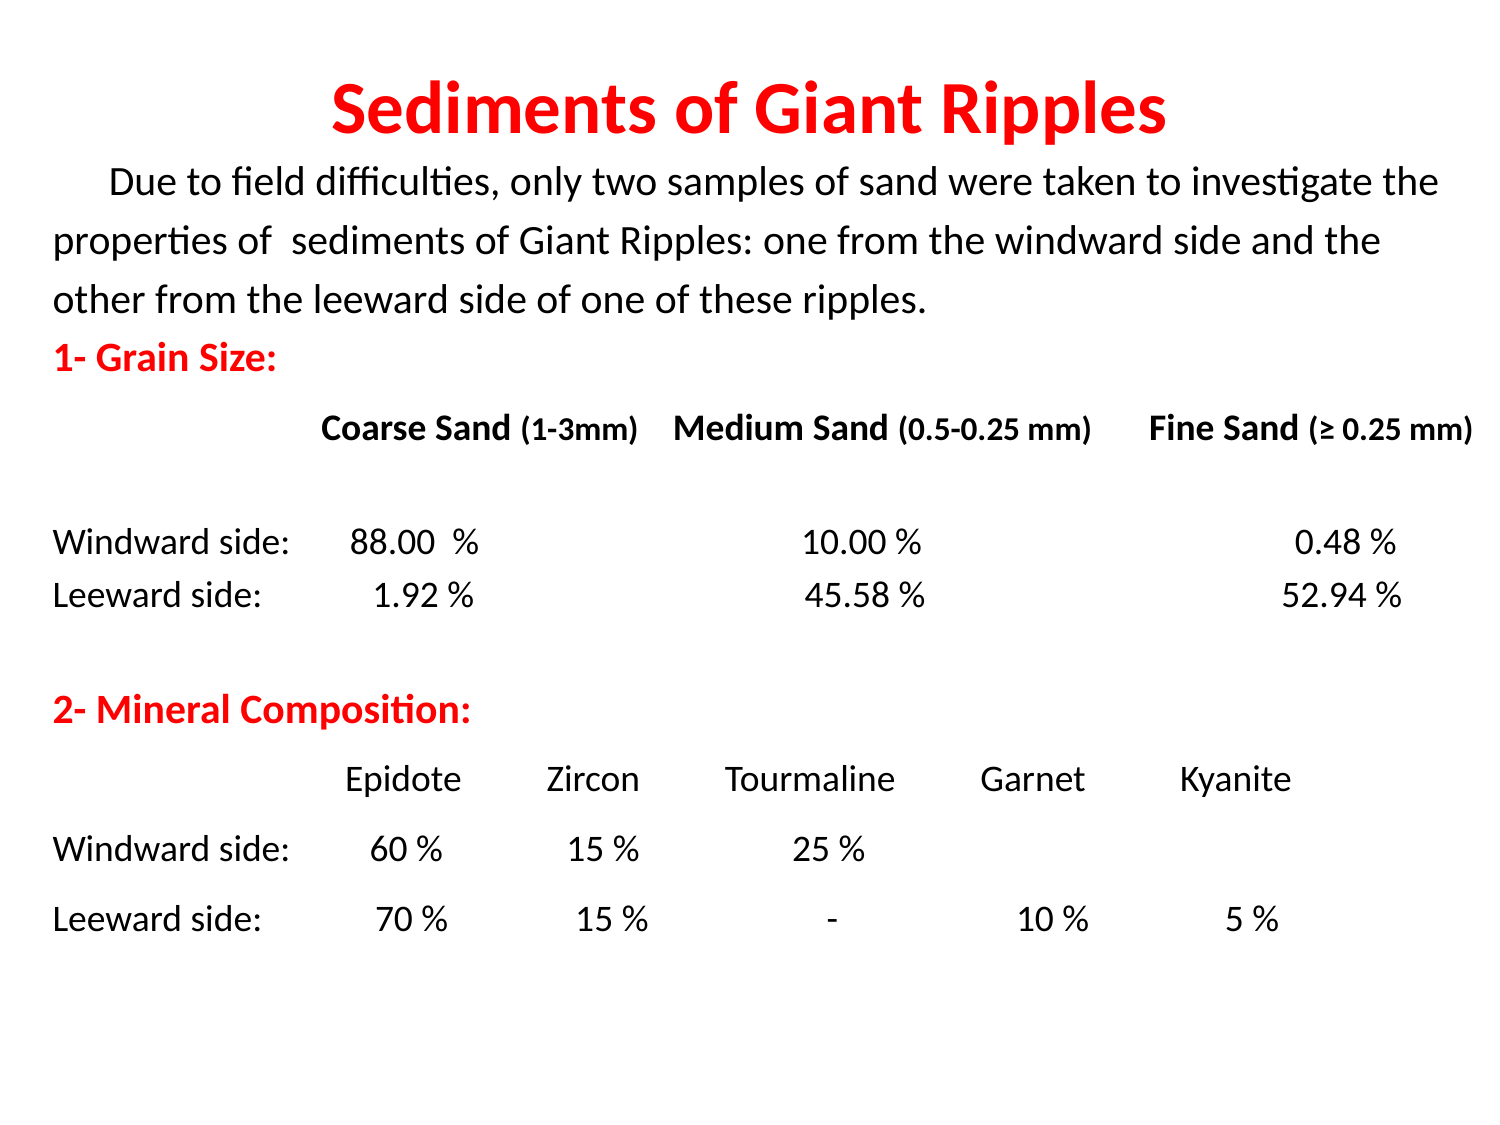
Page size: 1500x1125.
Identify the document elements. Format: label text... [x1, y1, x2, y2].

title Sediments of Giant Ripples [75, 57, 1425, 137]
list Due to field difficulties, only two samples of sand were taken to investigate the properties of sediments of Giant Ripples: one from the windward side and the other from the leeward side of one of these ripples. 1- Grain Size: Coarse Sand (1-3mm) Medium Sand (0.5-0.25 mm) Fine Sand (≥ 0.25 mm) Windward side: 88.00 % 10.00 % 0.48 % Leeward side: 1.92 % 45.58 % 52.94 % 2- Mineral Composition: Epidote Zircon Tourmaline Garnet Kyanite Windward side: 60 % 15 % 25 % Leeward side: 70 % 15 % - 10 % 5 % [37, 137, 1500, 980]
